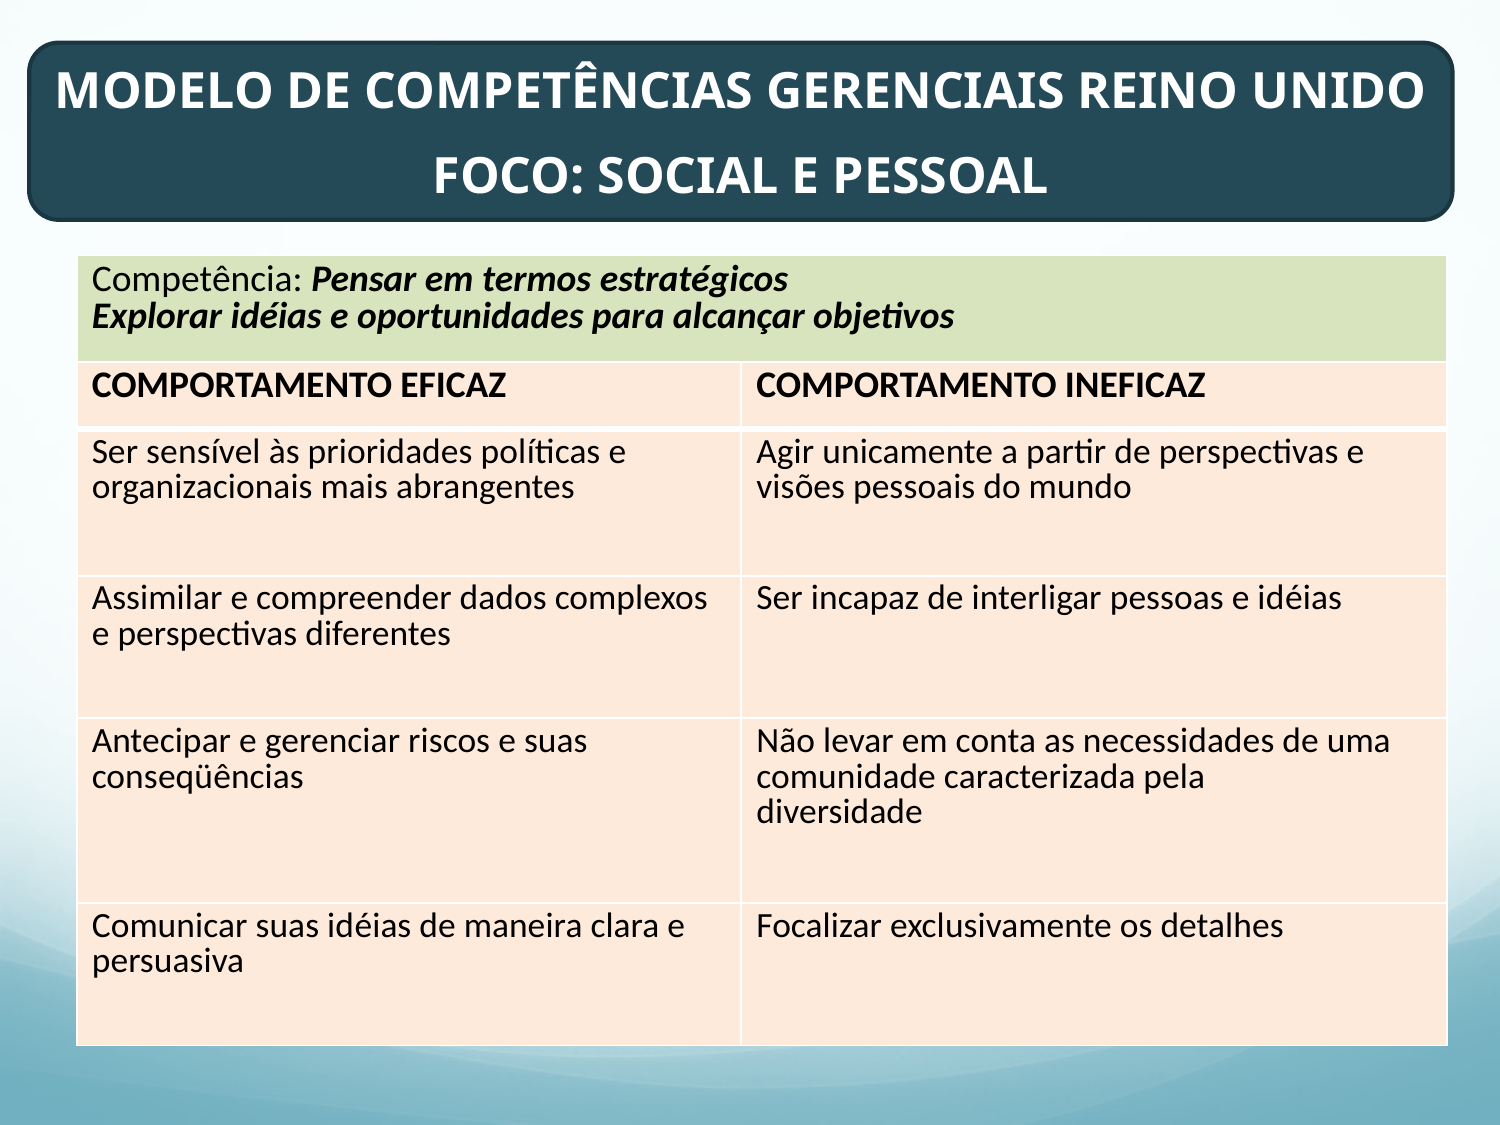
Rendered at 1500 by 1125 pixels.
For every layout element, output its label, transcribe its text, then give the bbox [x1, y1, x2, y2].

table_header COMPORTAMENTO EFICAZ [78, 363, 740, 426]
table_cell Assimilar e compreender dados complexos e perspectivas diferentes [78, 577, 740, 717]
table_cell Antecipar e gerenciar riscos e suas conseqüências [78, 719, 740, 902]
table_cell Não levar em conta as necessidades de uma comunidade caracterizada pela diversidade [742, 719, 1446, 902]
table_cell Comunicar suas idéias de maneira clara e persuasiva [78, 904, 740, 1045]
table_cell Ser incapaz de interligar pessoas e idéias [742, 577, 1446, 717]
table_cell Agir unicamente a partir de perspectivas e visões pessoais do mundo [742, 432, 1446, 575]
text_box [28, 42, 1453, 221]
table_cell Ser sensível às prioridades políticas e organizacionais mais abrangentes [78, 432, 740, 575]
table_header Competência: Pensar em termos estratégicos Explorar idéias e oportunidades para alcançar objetivos [78, 256, 1446, 361]
table_header COMPORTAMENTO INEFICAZ [742, 363, 1446, 426]
table_cell Focalizar exclusivamente os detalhes [742, 904, 1446, 1045]
